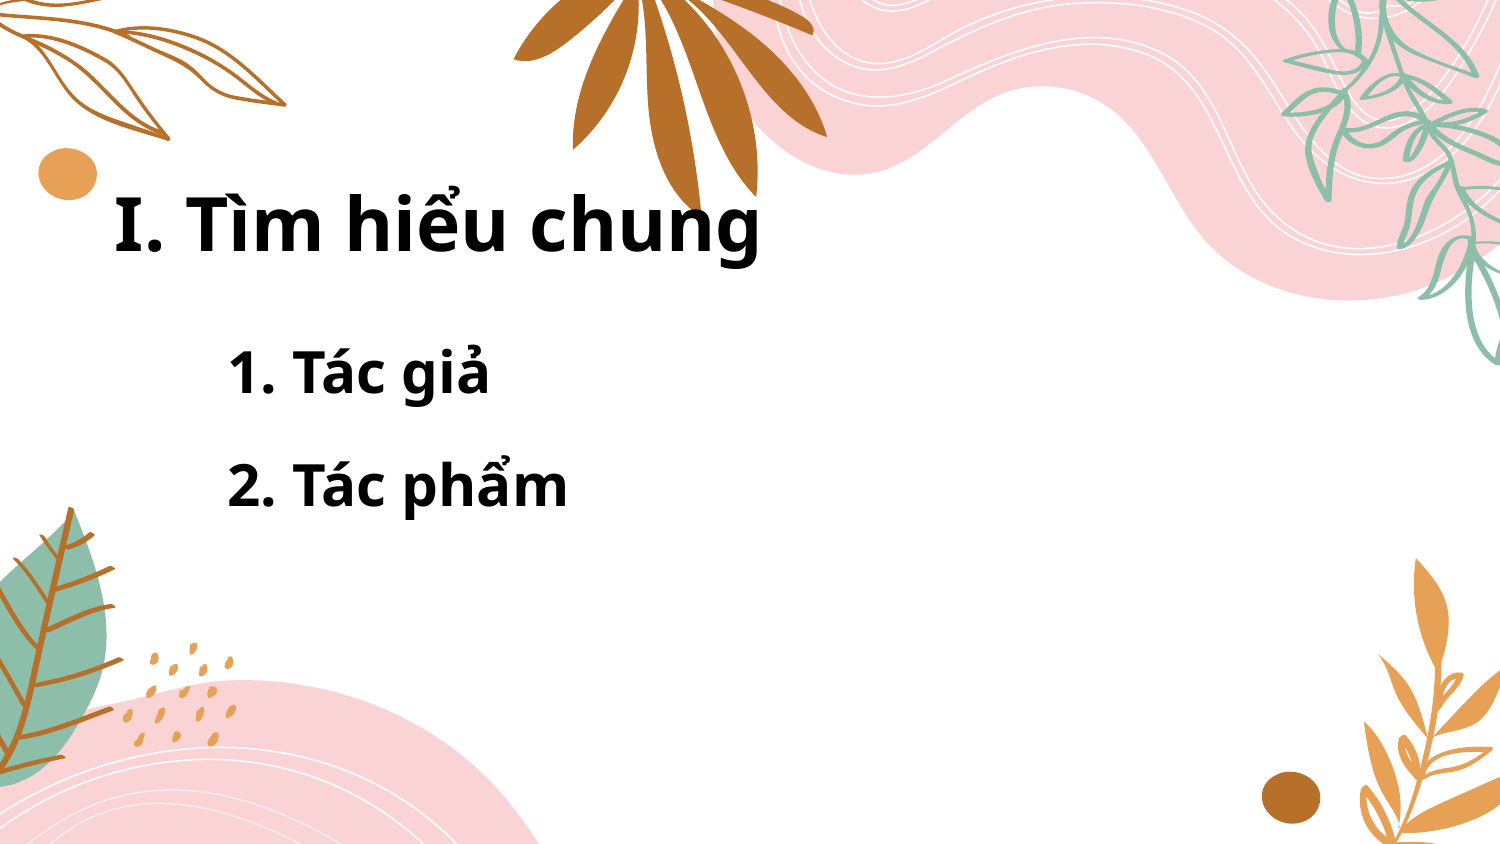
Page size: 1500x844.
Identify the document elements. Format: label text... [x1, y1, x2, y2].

title I. Tìm hiểu chung [99, 171, 1107, 272]
subtitle 1. Tác giả 2. Tác phẩm [212, 309, 1138, 597]
